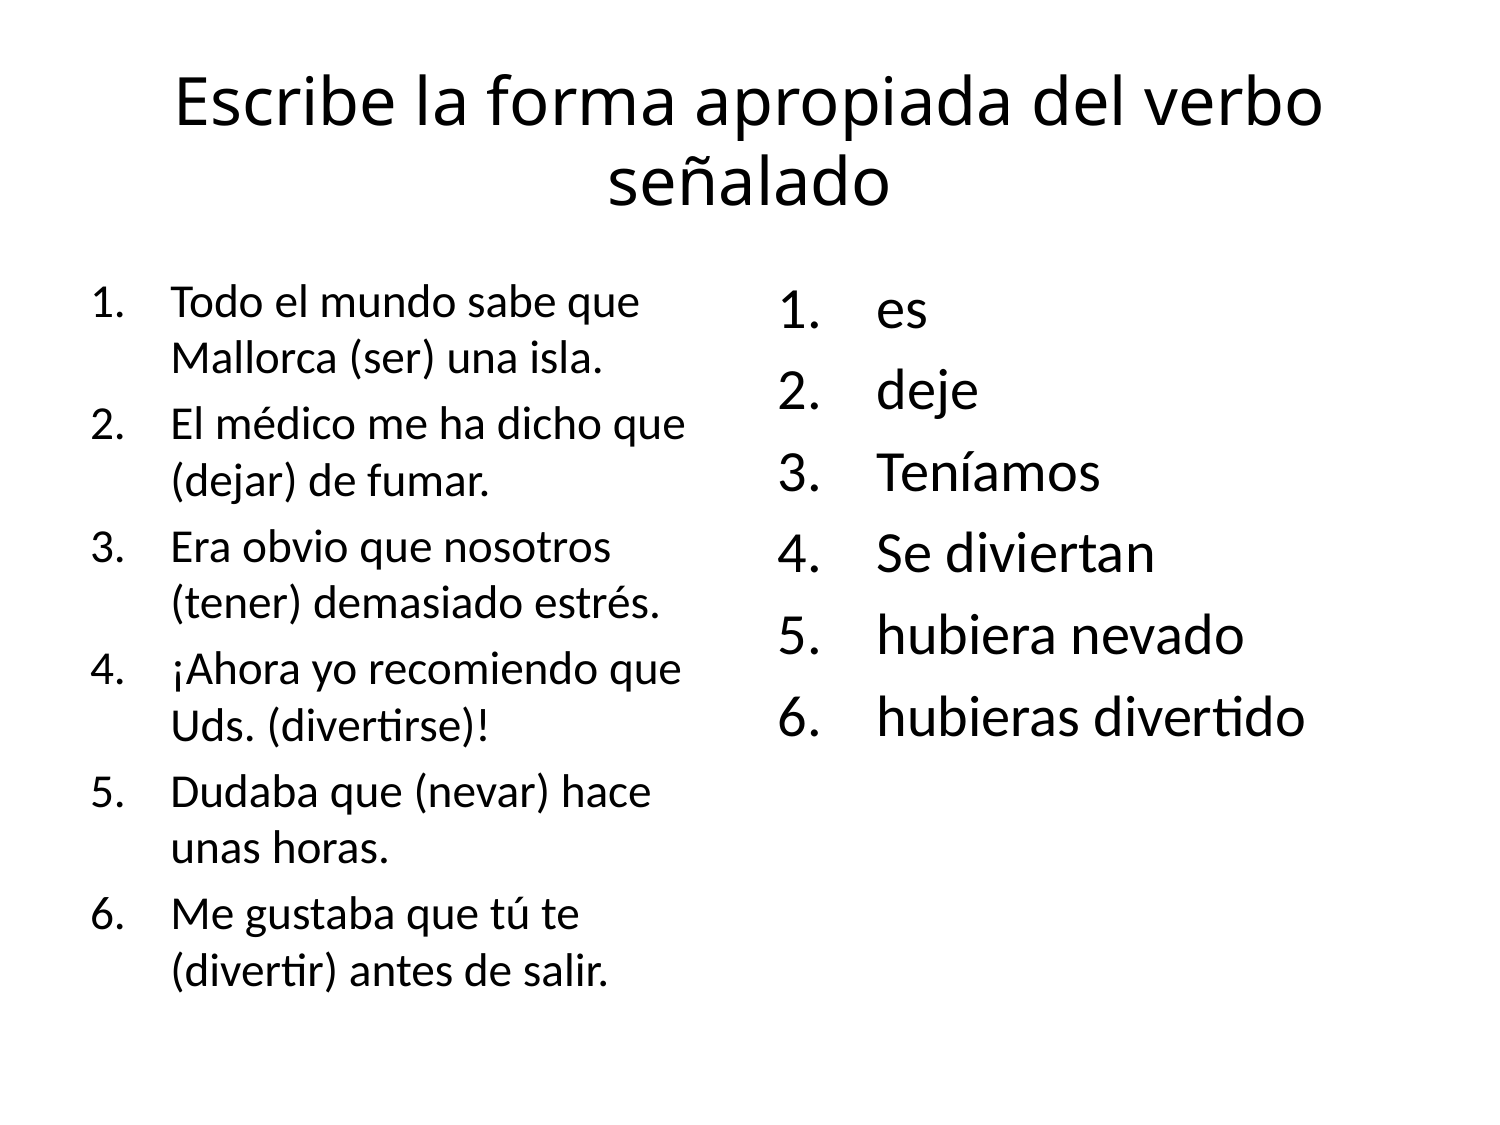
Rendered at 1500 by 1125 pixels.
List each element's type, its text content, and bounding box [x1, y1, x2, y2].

list es deje Teníamos Se diviertan hubiera nevado hubieras divertido [762, 262, 1425, 1005]
title Escribe la forma apropiada del verbo señalado [75, 45, 1425, 233]
list Todo el mundo sabe que Mallorca (ser) una isla. El médico me ha dicho que (dejar) de fumar. Era obvio que nosotros (tener) demasiado estrés. ¡Ahora yo recomiendo que Uds. (divertirse)! Dudaba que (nevar) hace unas horas. Me gustaba que tú te (divertir) antes de salir. [75, 262, 738, 1005]
